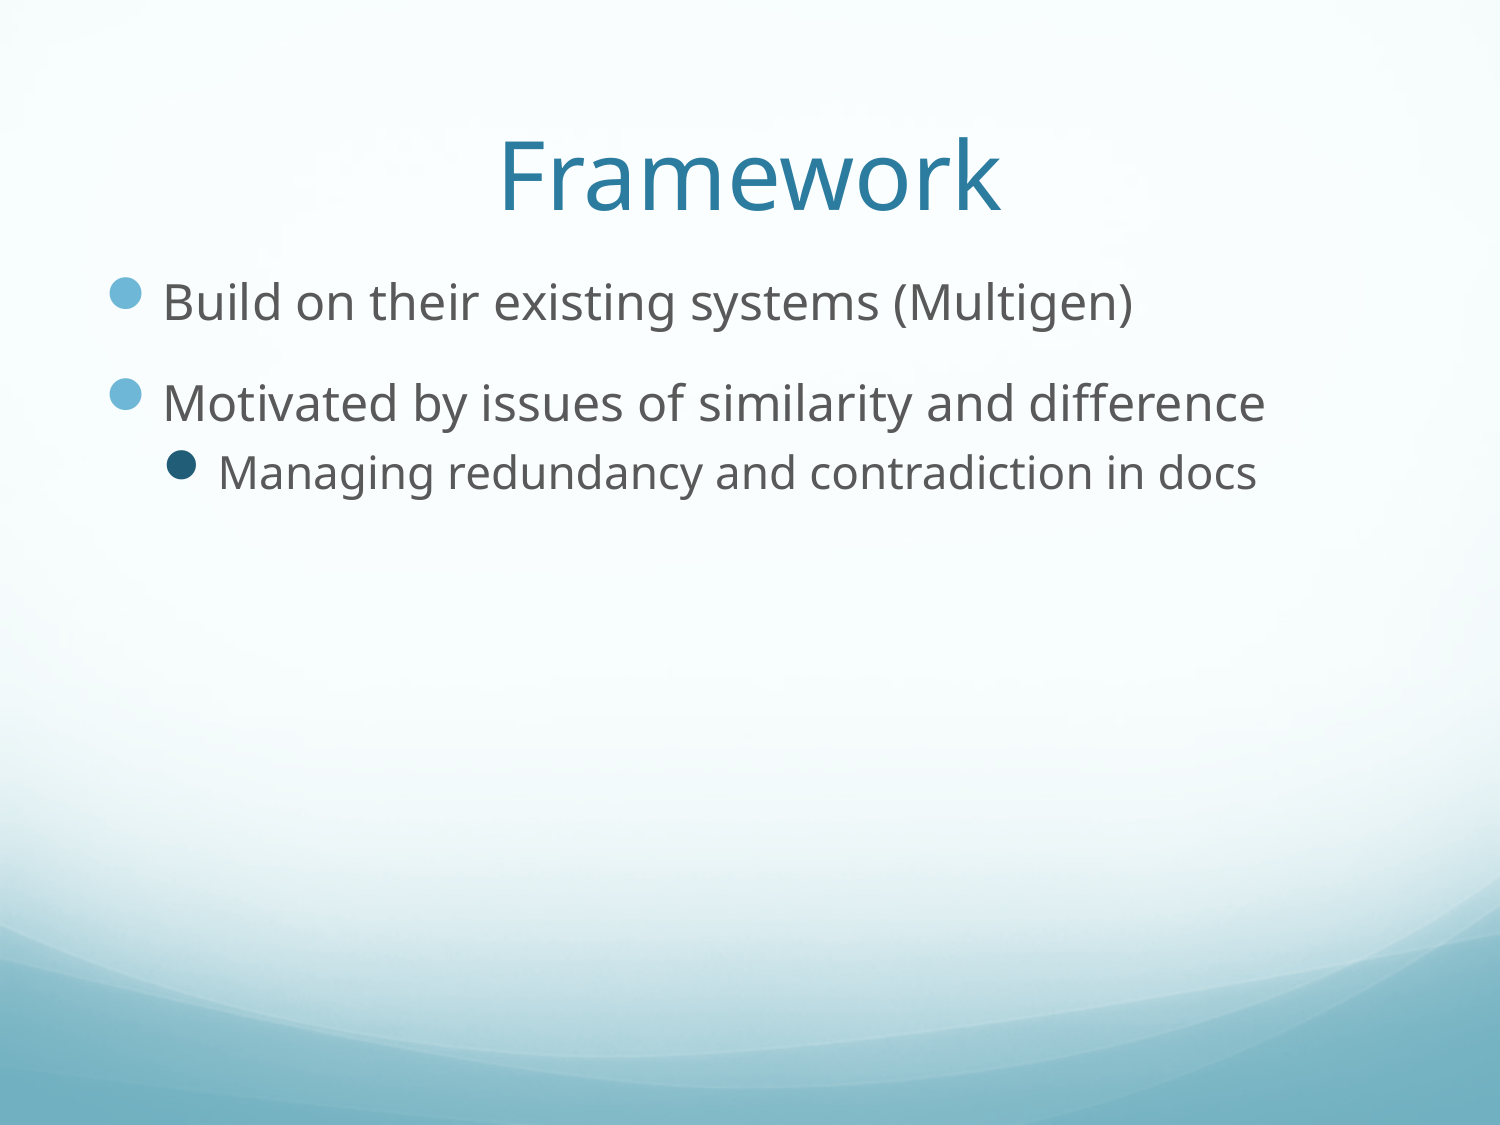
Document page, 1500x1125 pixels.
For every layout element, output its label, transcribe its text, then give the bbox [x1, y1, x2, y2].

title Framework [90, 17, 1410, 237]
list Build on their existing systems (Multigen) Motivated by issues of similarity and difference Managing redundancy and contradiction in docs [90, 262, 1410, 975]
